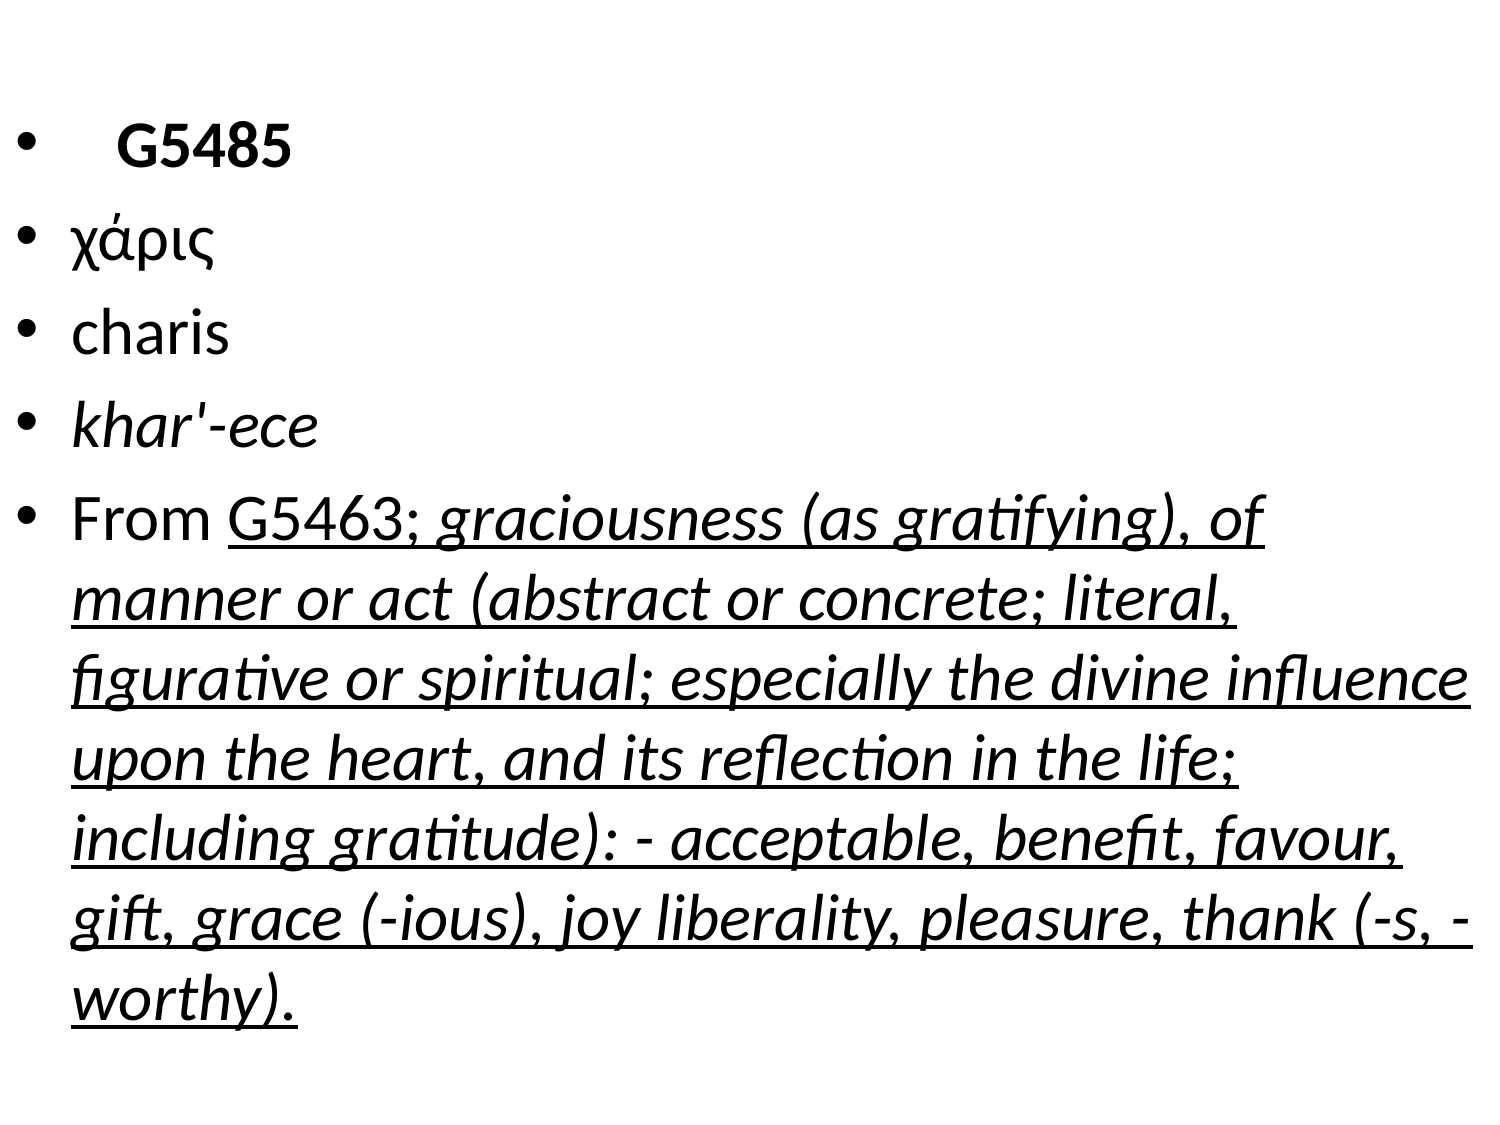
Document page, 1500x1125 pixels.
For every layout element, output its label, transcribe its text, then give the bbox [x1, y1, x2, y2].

list G5485 χάρις charis khar'-ece From G5463; graciousness (as gratifying), of manner or act (abstract or concrete; literal, figurative or spiritual; especially the divine influence upon the heart, and its reflection in the life; including gratitude): - acceptable, benefit, favour, gift, grace (-ious), joy liberality, pleasure, thank (-s, -worthy). [0, 0, 1500, 1125]
